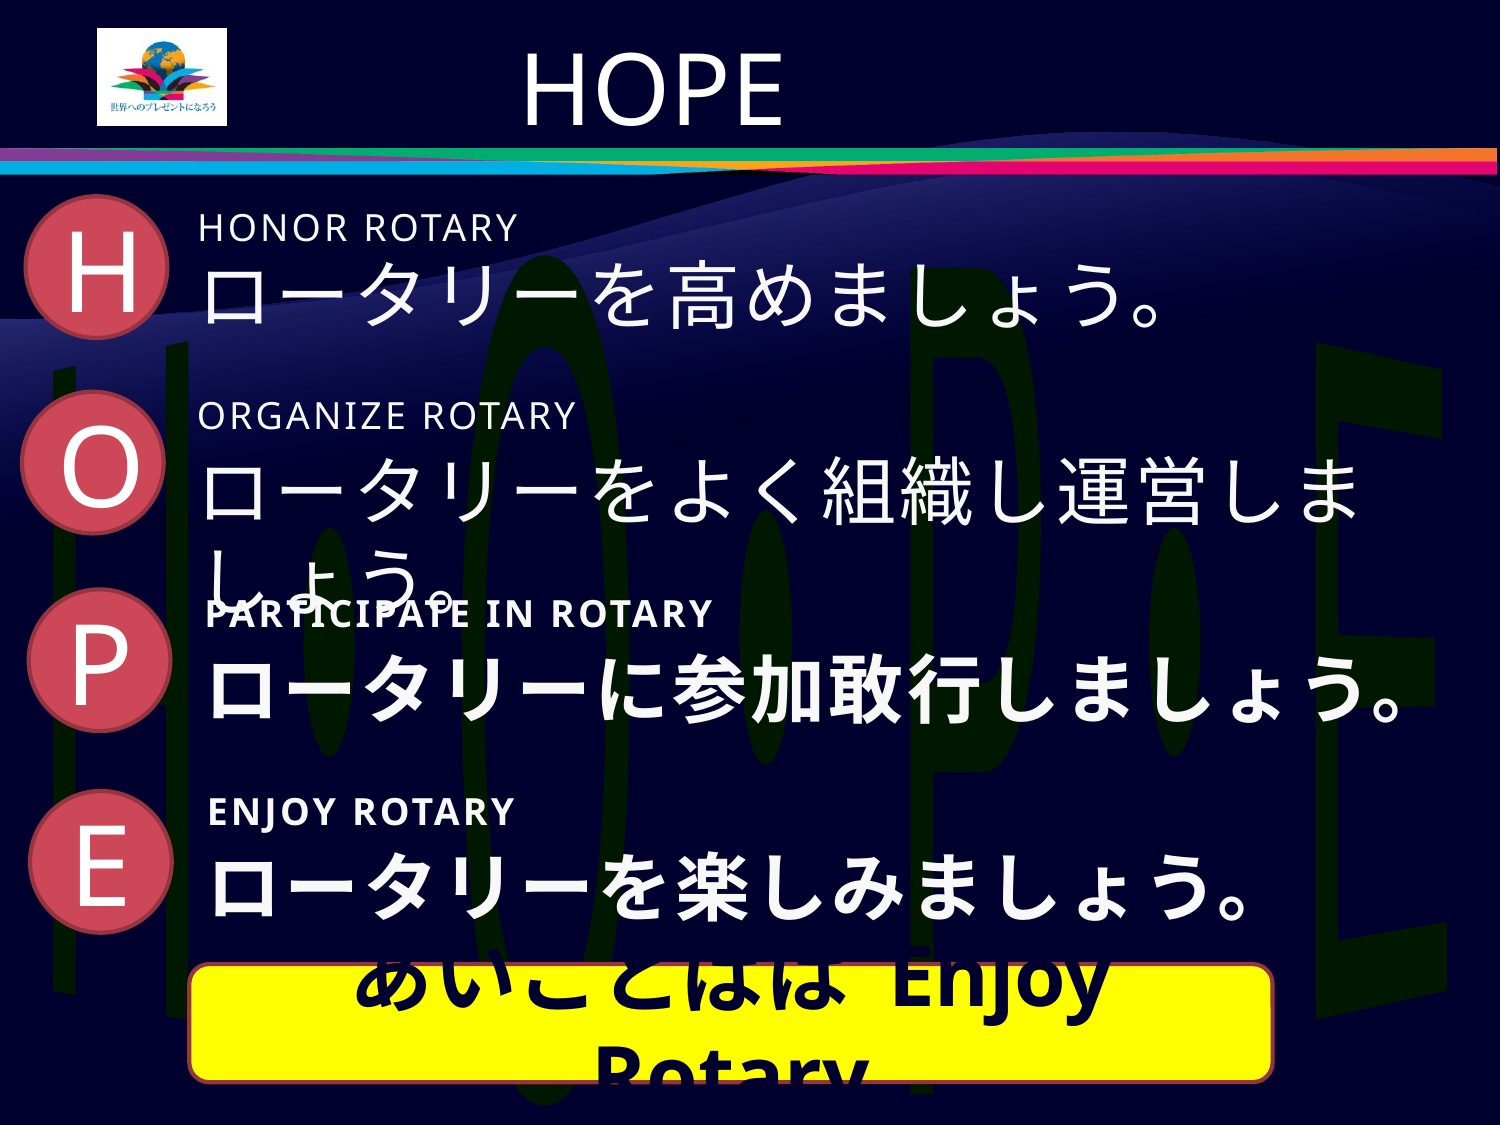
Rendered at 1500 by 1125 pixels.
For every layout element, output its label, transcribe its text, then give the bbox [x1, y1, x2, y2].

text_box ENJOY ROTARY ロータリーを楽しみましょう。 [192, 742, 1487, 938]
text_box ORGANIZE ROTARY ロータリーをよく組織し運営しましょう。 [182, 347, 1443, 633]
text_box HOPE [504, 18, 989, 145]
text_box あいことばは Enjoy Rotary [187, 961, 1275, 1085]
text_box HONOR ROTARY ロータリーを高めましょう。 [182, 196, 1483, 346]
text_box PARTICIPATE IN ROTARY ロータリーに参加敢行しましょう。 [189, 544, 1488, 740]
picture [97, 28, 227, 126]
picture [0, 148, 1497, 175]
text_box P [26, 587, 173, 734]
text_box O [19, 389, 166, 536]
text_box E [27, 788, 174, 935]
text_box H [23, 194, 170, 341]
